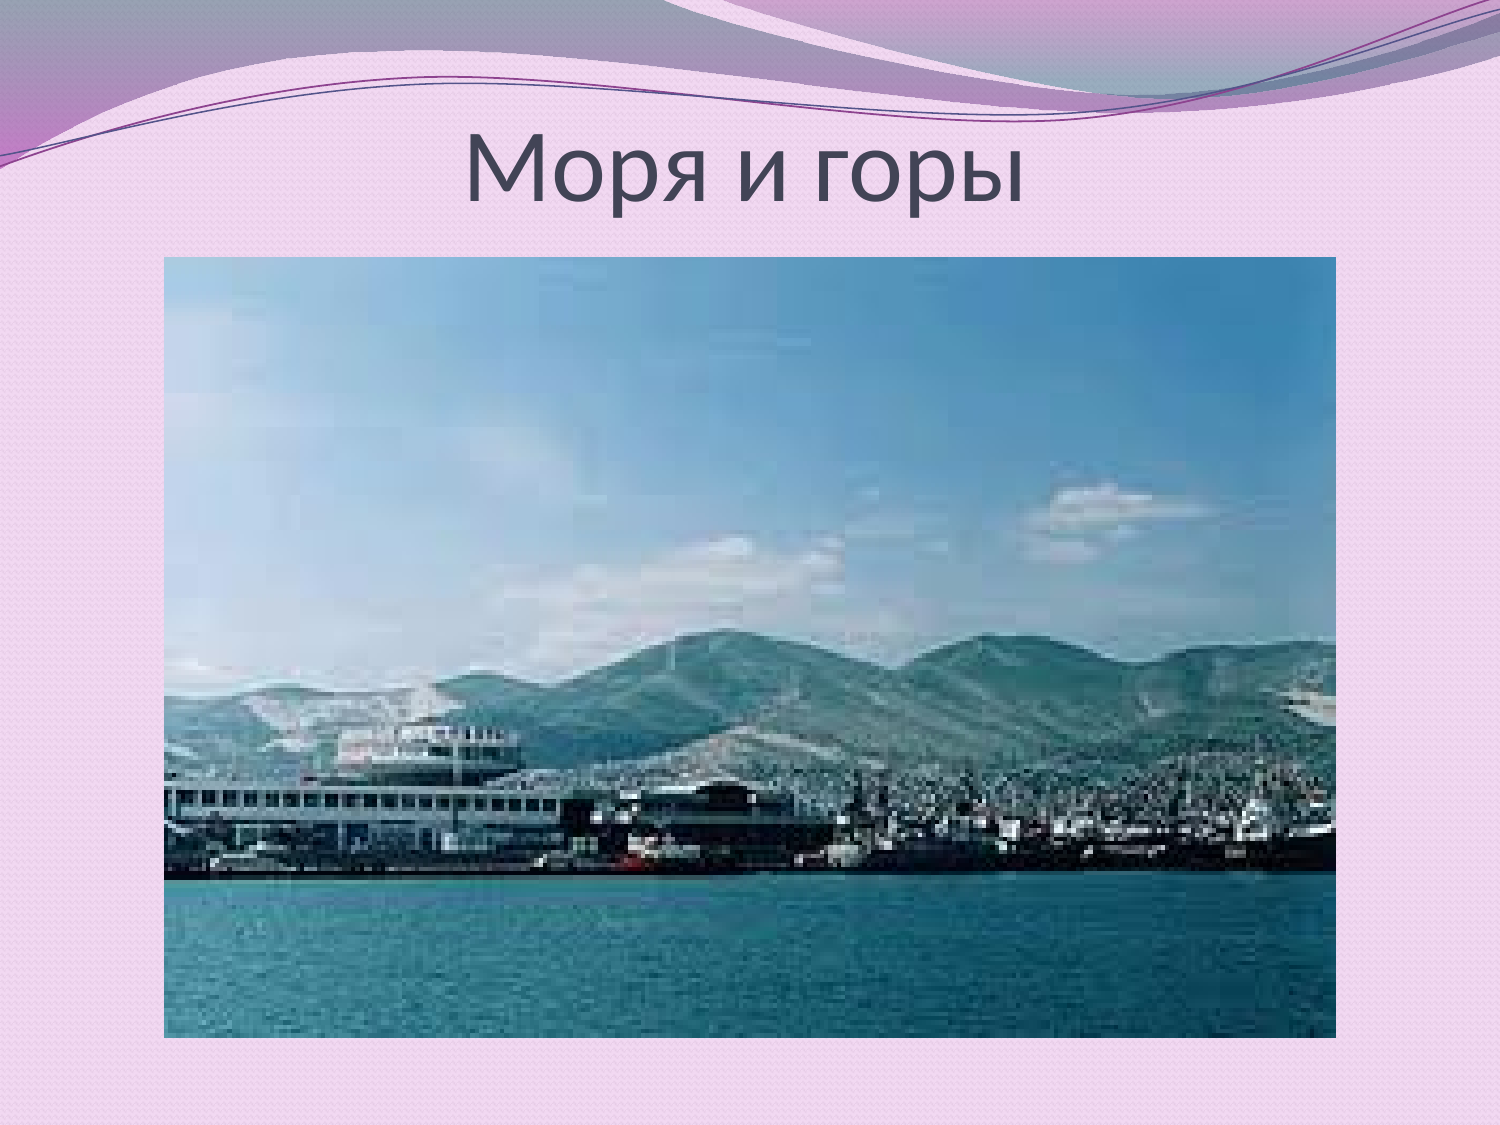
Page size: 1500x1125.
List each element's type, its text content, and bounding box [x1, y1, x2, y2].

picture [163, 257, 1337, 1038]
title Моря и горы [70, 35, 1421, 223]
picture [1324, 996, 1337, 1007]
